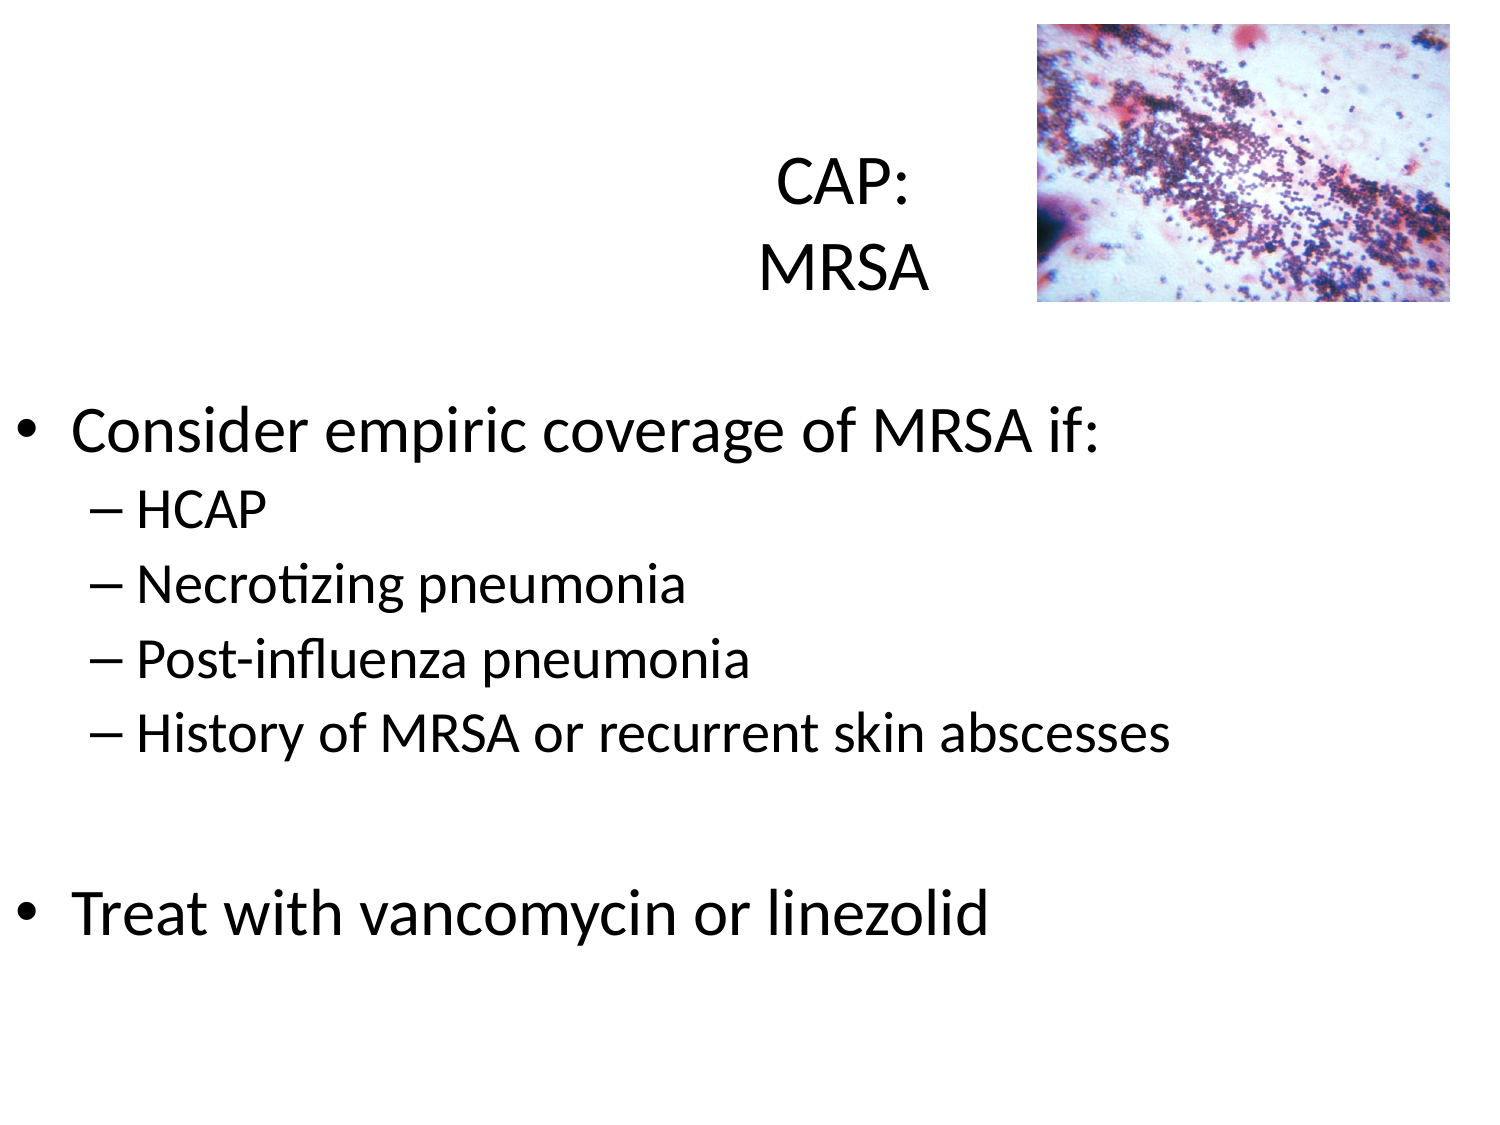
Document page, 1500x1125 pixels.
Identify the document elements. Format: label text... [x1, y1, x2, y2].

list Consider empiric coverage of MRSA if: HCAP Necrotizing pneumonia Post-influenza pneumonia History of MRSA or recurrent skin abscesses Treat with vancomycin or linezolid [0, 387, 1200, 1025]
title CAP: MRSA [187, 125, 1500, 313]
picture [1037, 24, 1451, 302]
